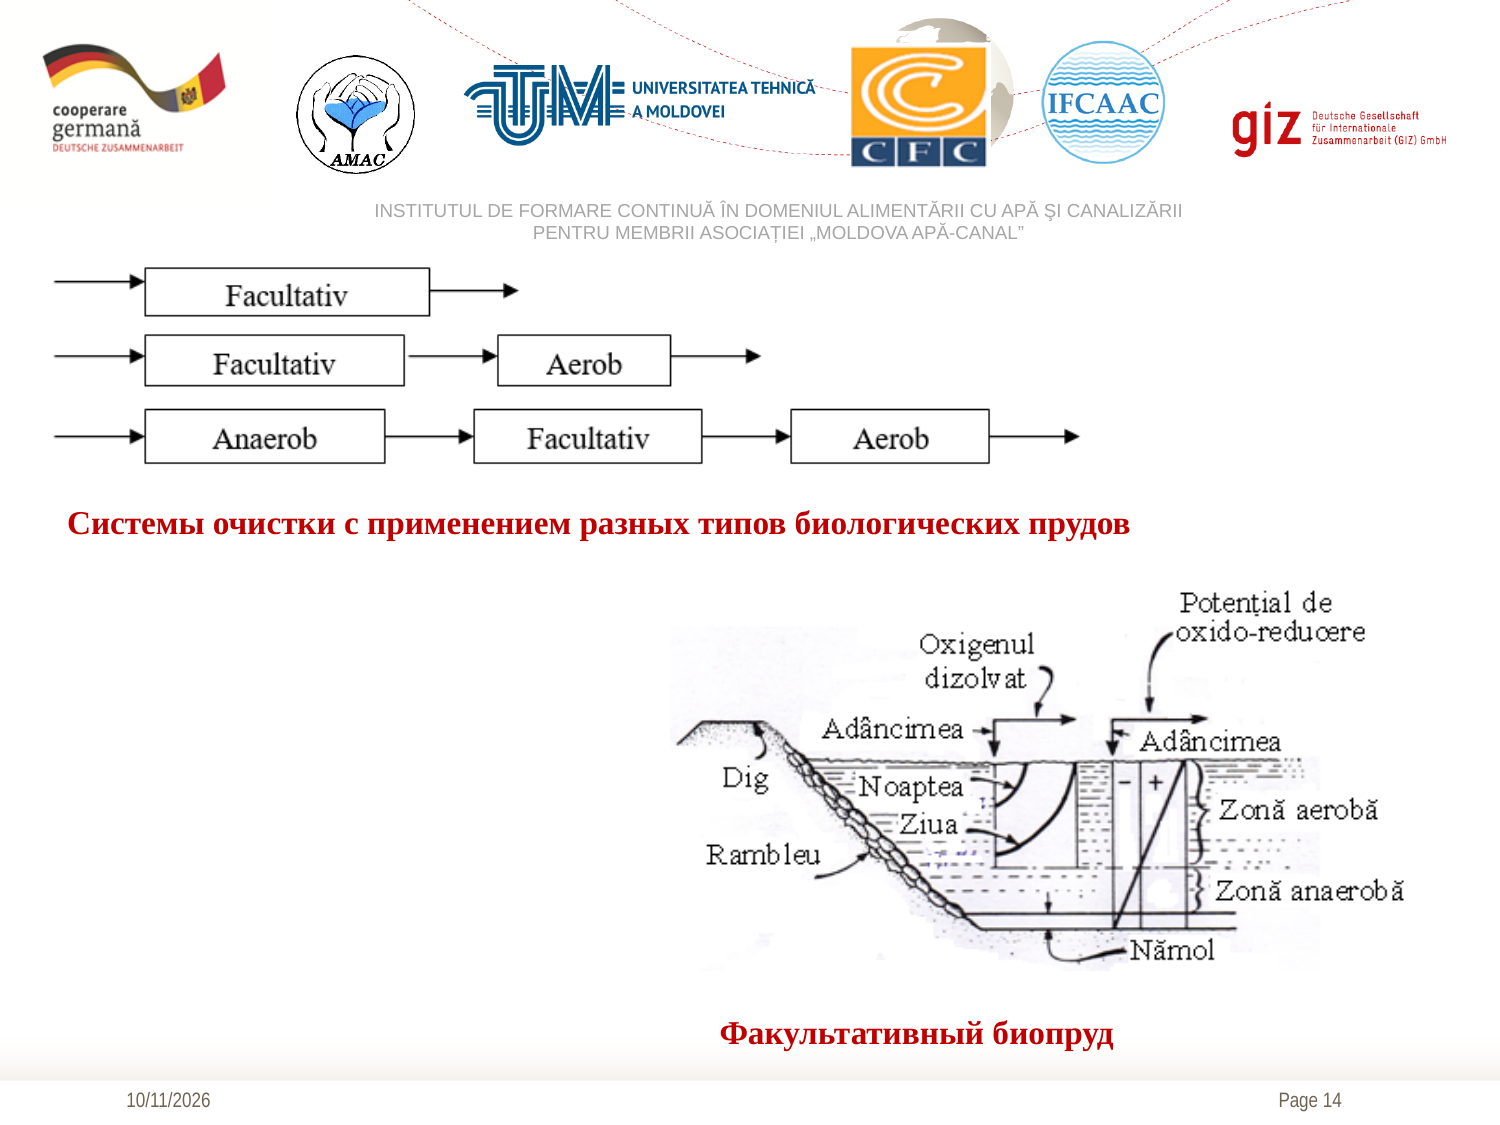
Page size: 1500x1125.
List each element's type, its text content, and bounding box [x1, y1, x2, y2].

picture [26, 248, 1127, 485]
picture [0, 584, 1500, 1081]
text_box Факультативный биопруд [704, 1003, 1130, 1059]
picture [0, 0, 1500, 207]
text_box Системы очистки с применением разных типов биологических прудов [52, 494, 1417, 549]
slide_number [111, 1079, 325, 1121]
text_box INSTITUTUL DE FORMARE CONTINUĂ ÎN DOMENIUL ALIMENTĂRII CU APĂ ŞI CANALIZĂRII PENTRU MEMBRII ASOCIAȚIEI „MOLDOVA APĂ-CANAL” [190, 171, 1366, 251]
